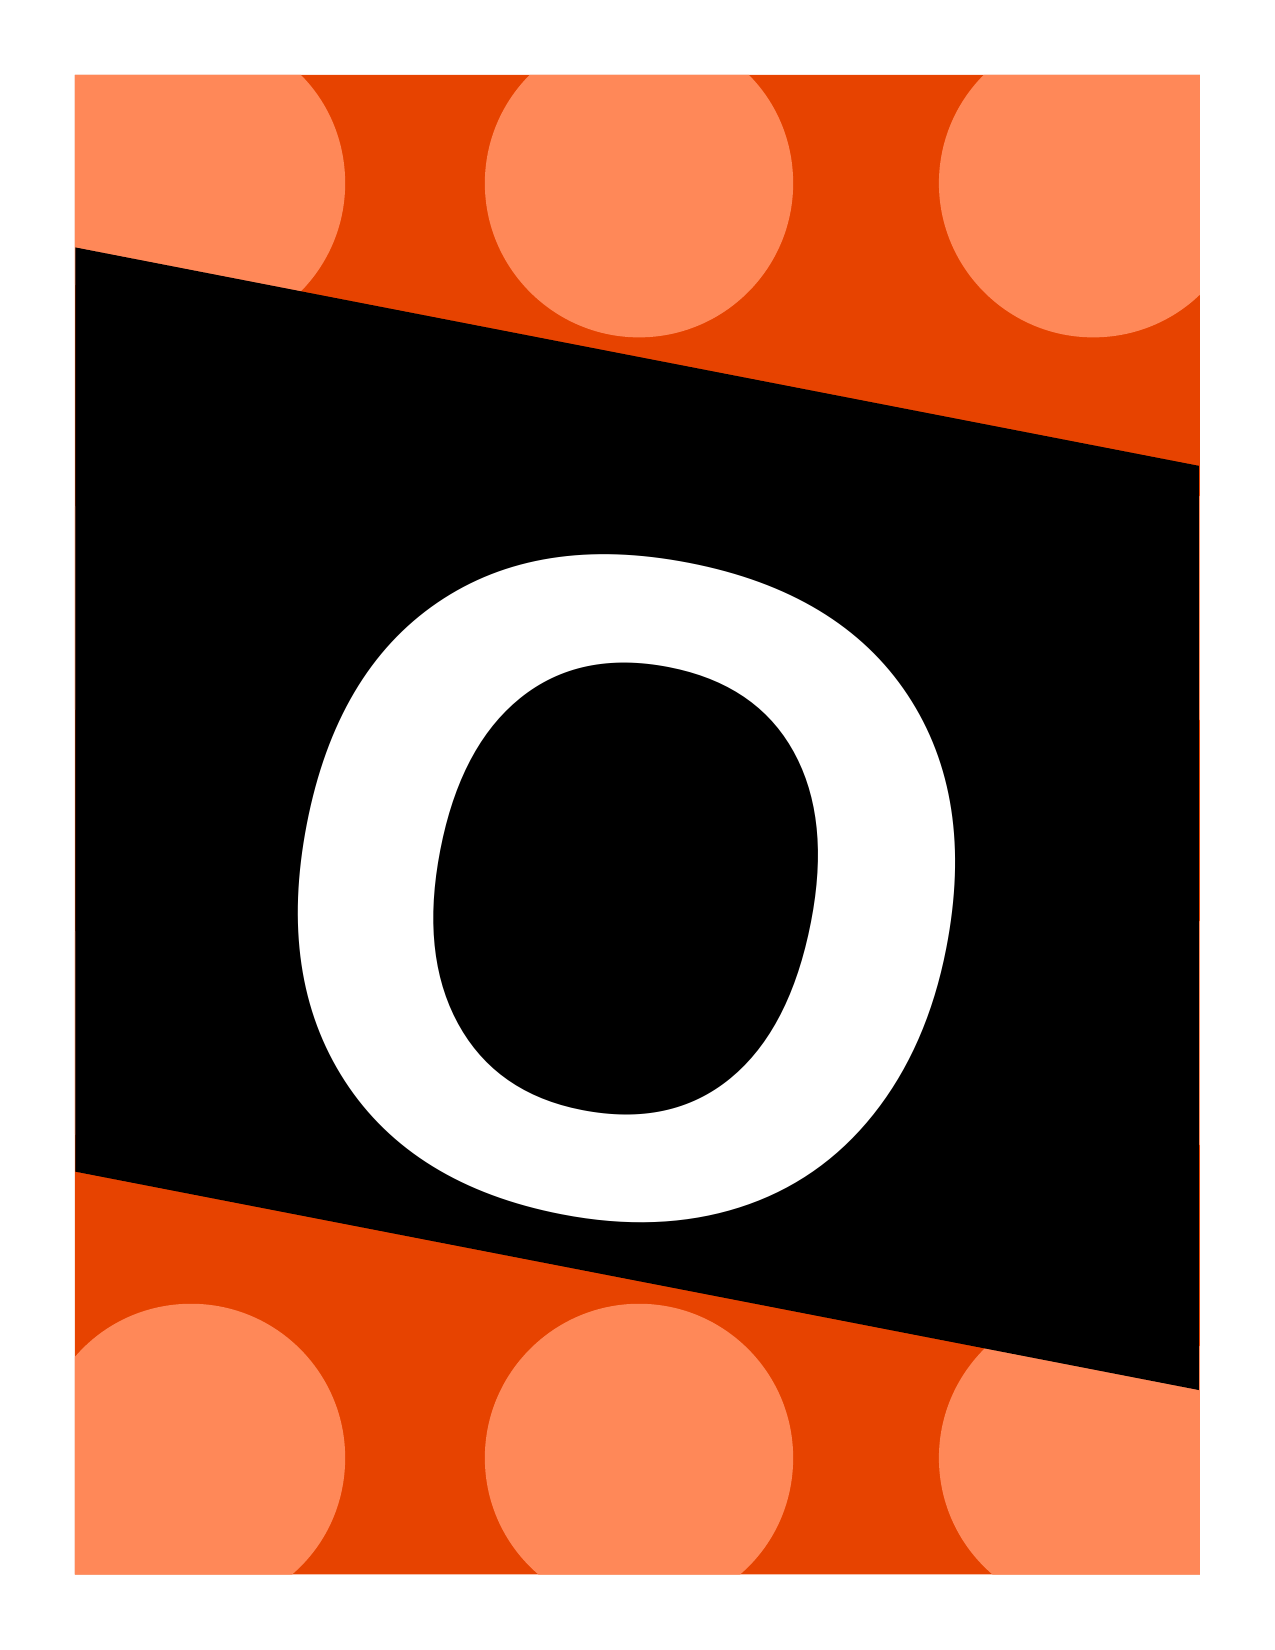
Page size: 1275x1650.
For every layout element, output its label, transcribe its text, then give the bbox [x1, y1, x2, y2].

title o [22, 225, 1253, 1451]
